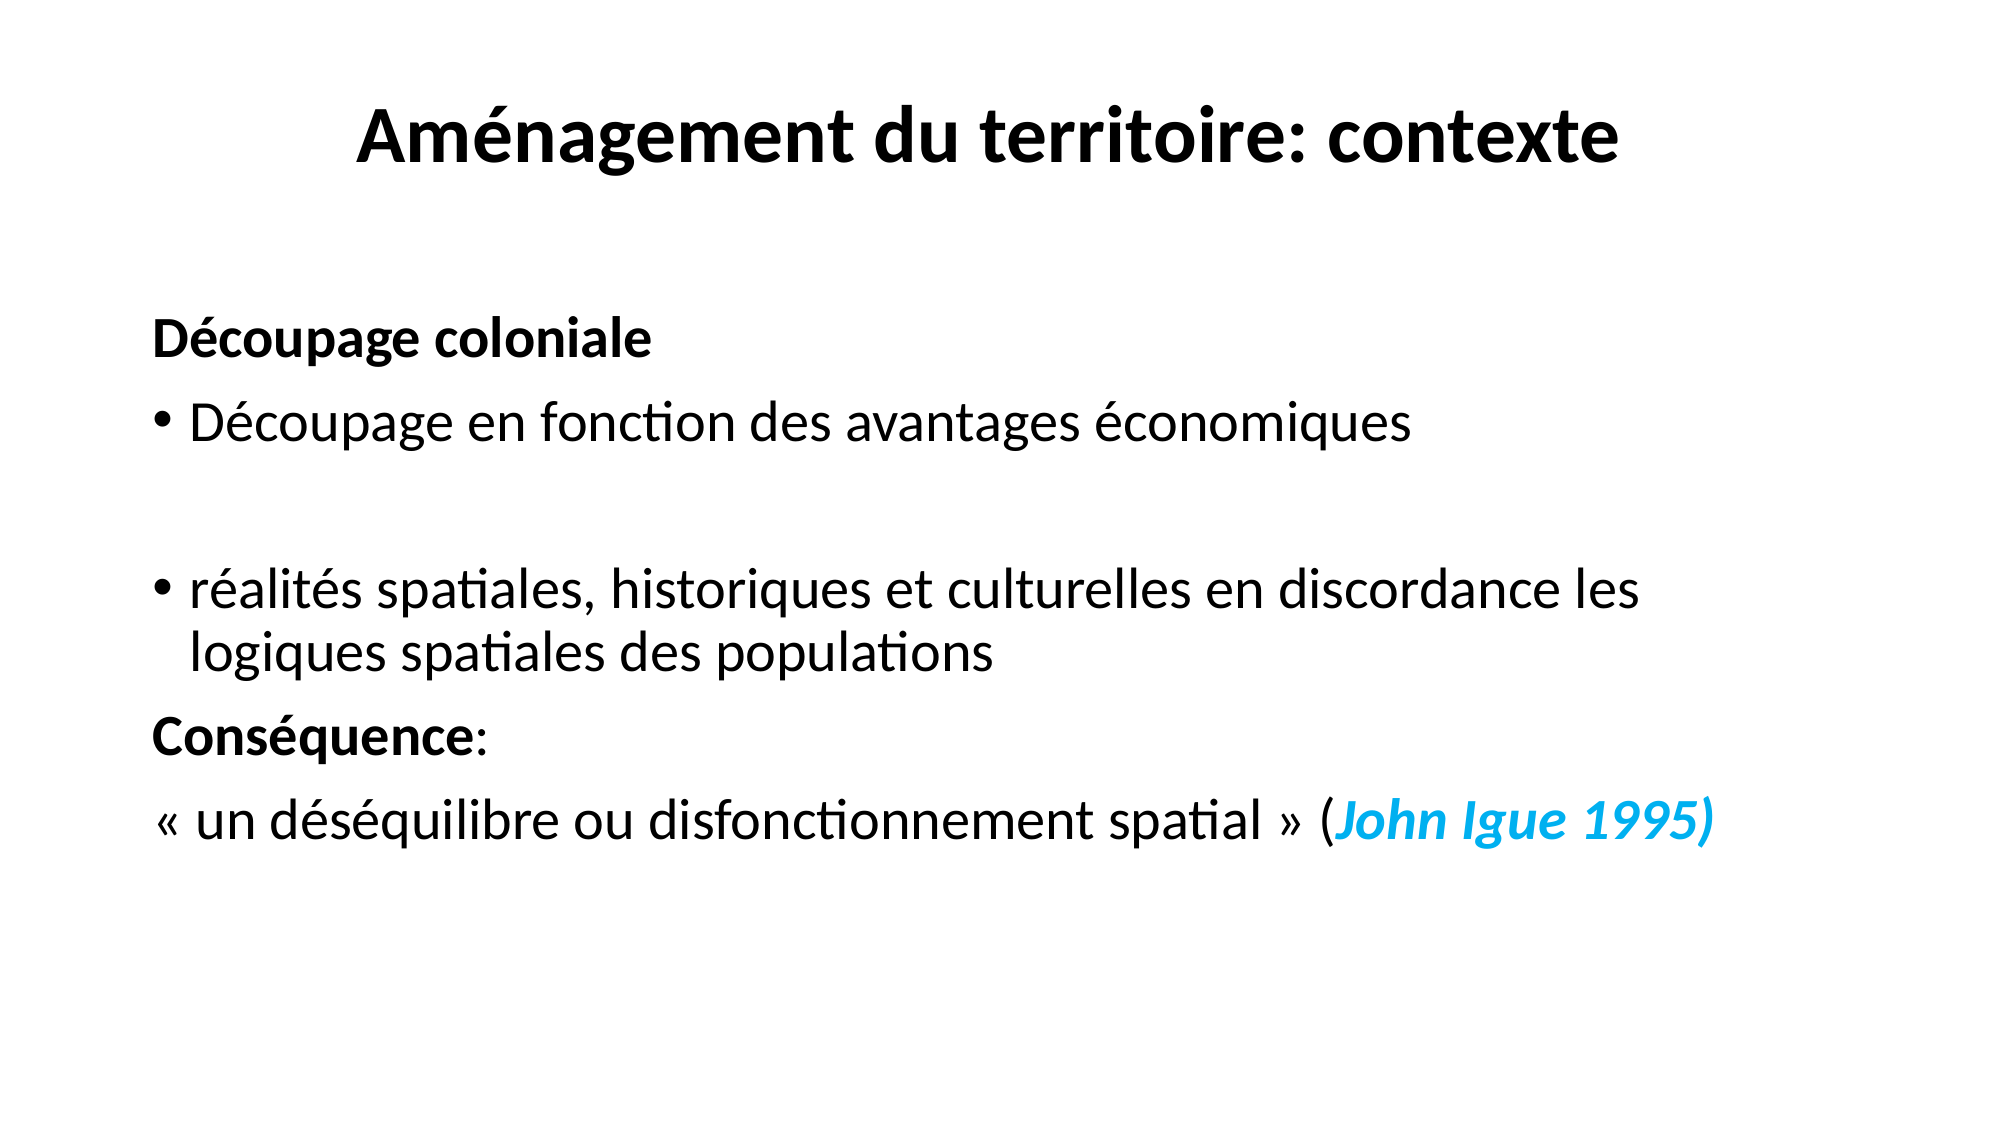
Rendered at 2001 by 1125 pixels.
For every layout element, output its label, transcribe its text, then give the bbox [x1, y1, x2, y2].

title Aménagement du territoire: contexte [314, 42, 1665, 230]
list Découpage coloniale Découpage en fonction des avantages économiques réalités spatiales, historiques et culturelles en discordance les logiques spatiales des populations Conséquence: « un déséquilibre ou disfonctionnement spatial » (John Igue 1995) [137, 299, 1863, 1014]
